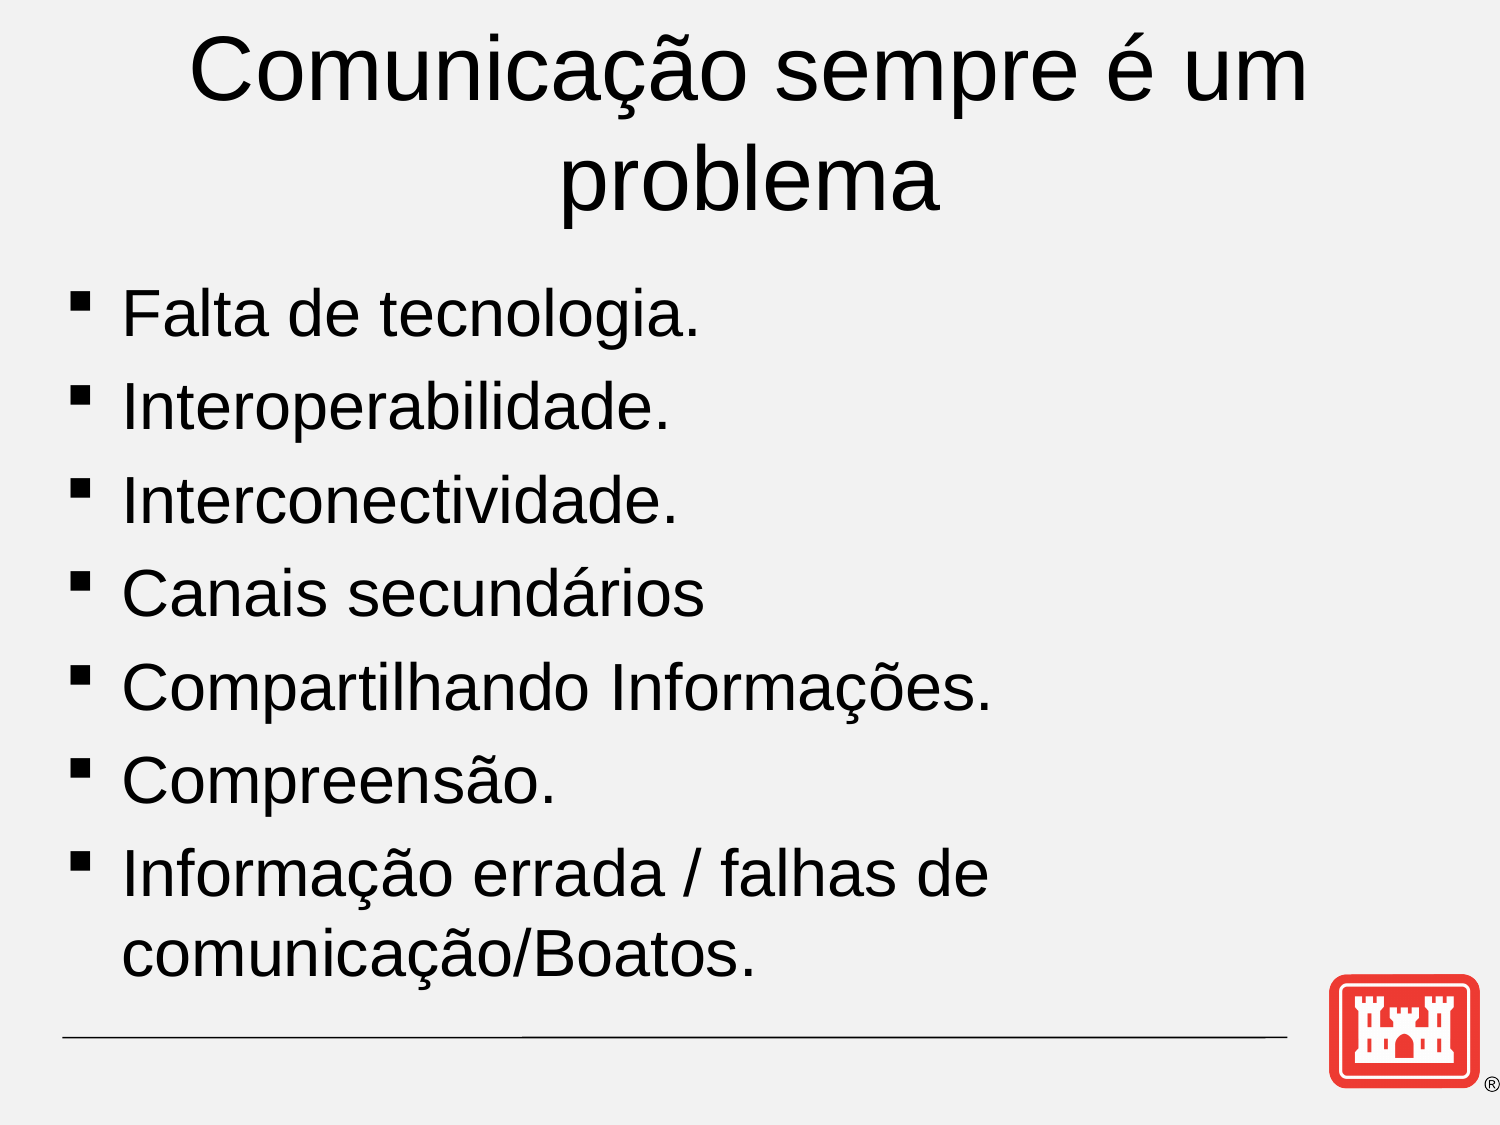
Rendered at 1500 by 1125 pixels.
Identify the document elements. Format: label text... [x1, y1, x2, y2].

picture [1329, 974, 1500, 1092]
title Comunicação sempre é um problema [74, 24, 1426, 213]
list Falta de tecnologia. Interoperabilidade. Interconectividade. Canais secundários Compartilhando Informações. Compreensão. Informação errada / falhas de comunicação/Boatos. [49, 262, 1451, 901]
